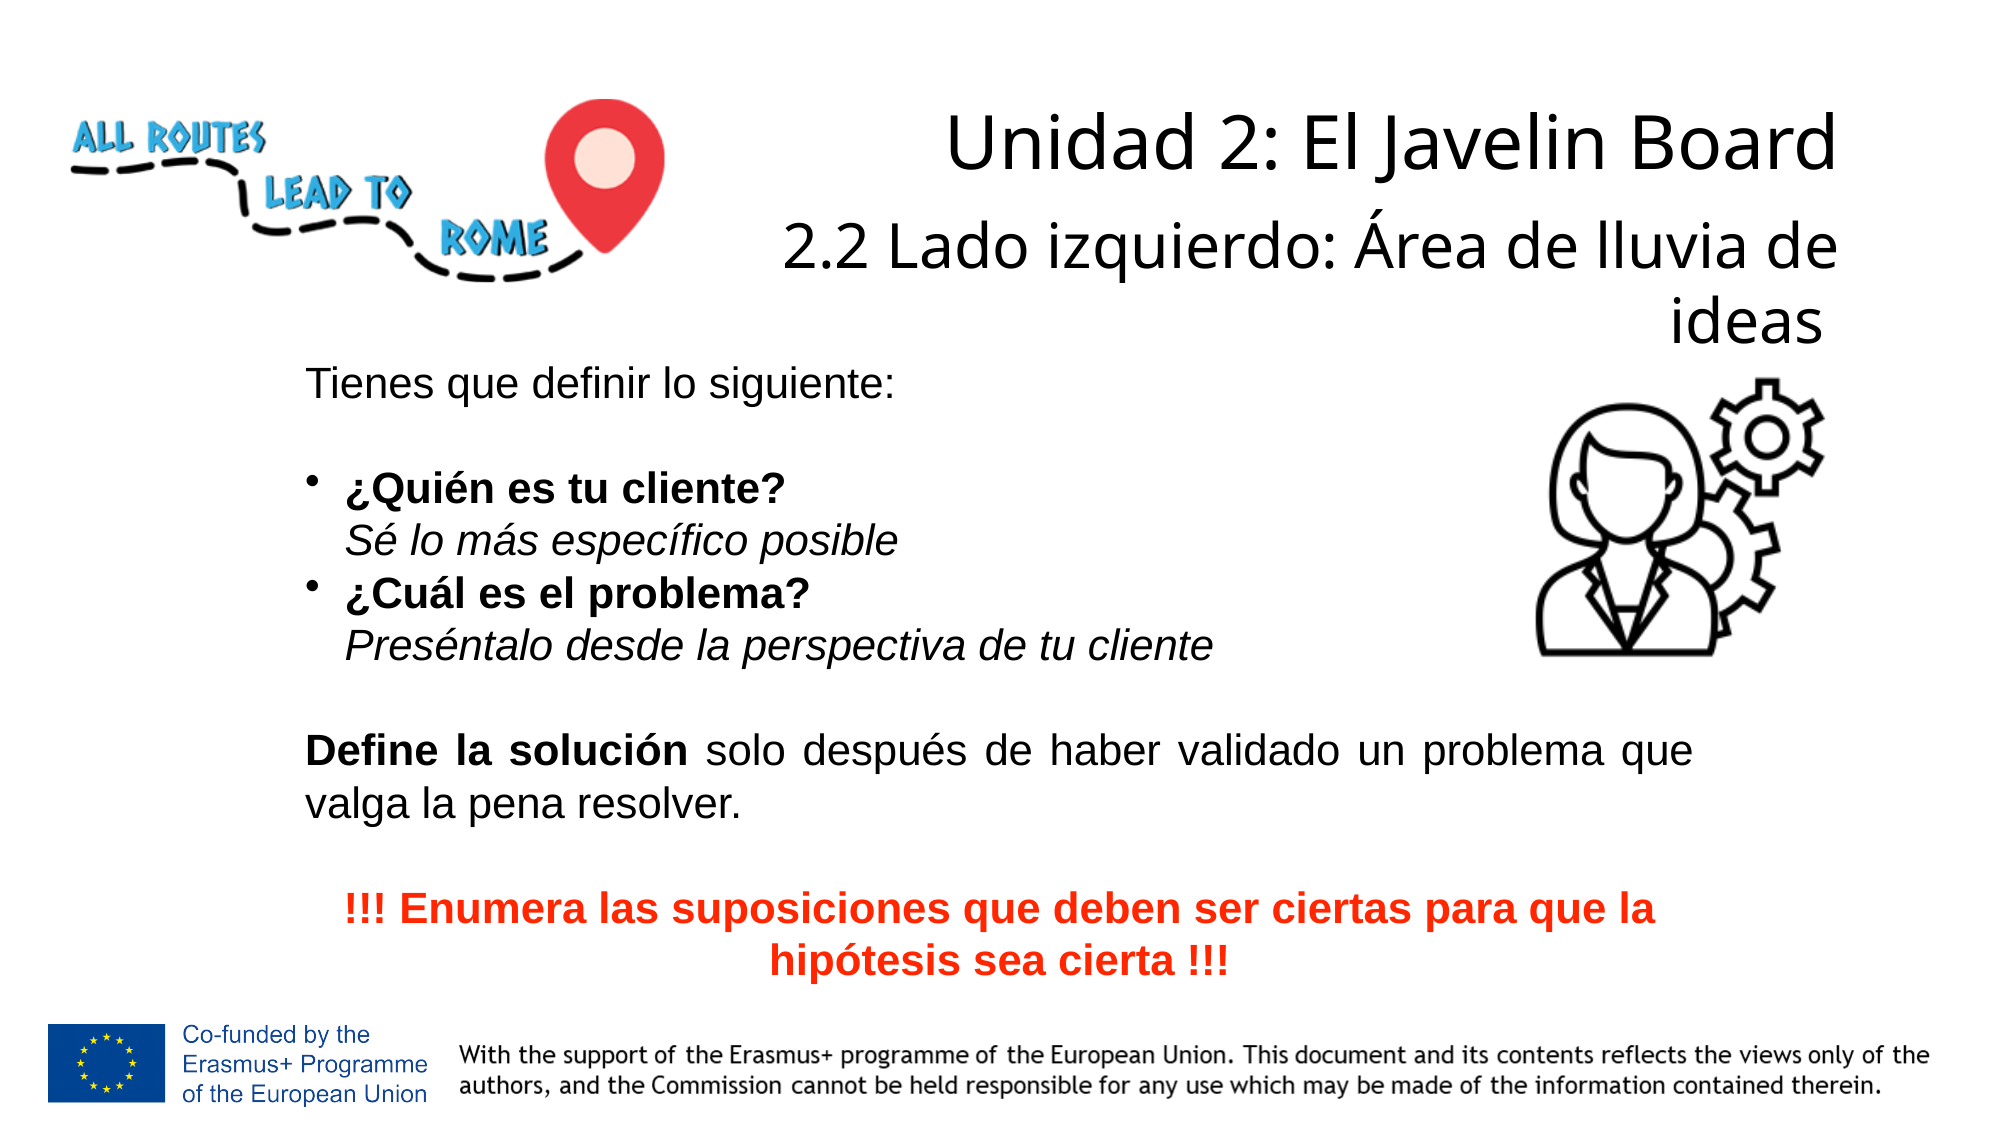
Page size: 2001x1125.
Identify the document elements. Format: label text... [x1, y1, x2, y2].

picture [1508, 346, 1849, 687]
text_box 2.2 Lado izquierdo: Área de lluvia de ideas [659, 199, 1849, 364]
picture [47, 1023, 427, 1107]
picture [47, 90, 689, 292]
text_box Unidad 2: El Javelin Board [859, 86, 1849, 192]
text_box Tienes que definir lo siguiente: ¿Quién es tu cliente? Sé lo más específico posible ¿Cuál es el problema? Preséntalo desde la perspectiva de tu cliente Define la solución solo después de haber validado un problema que valga la pena resolver. !!! Enumera las suposiciones que deben ser ciertas para que la hipótesis sea cierta !!! [297, 347, 1703, 976]
picture [443, 1031, 1953, 1116]
